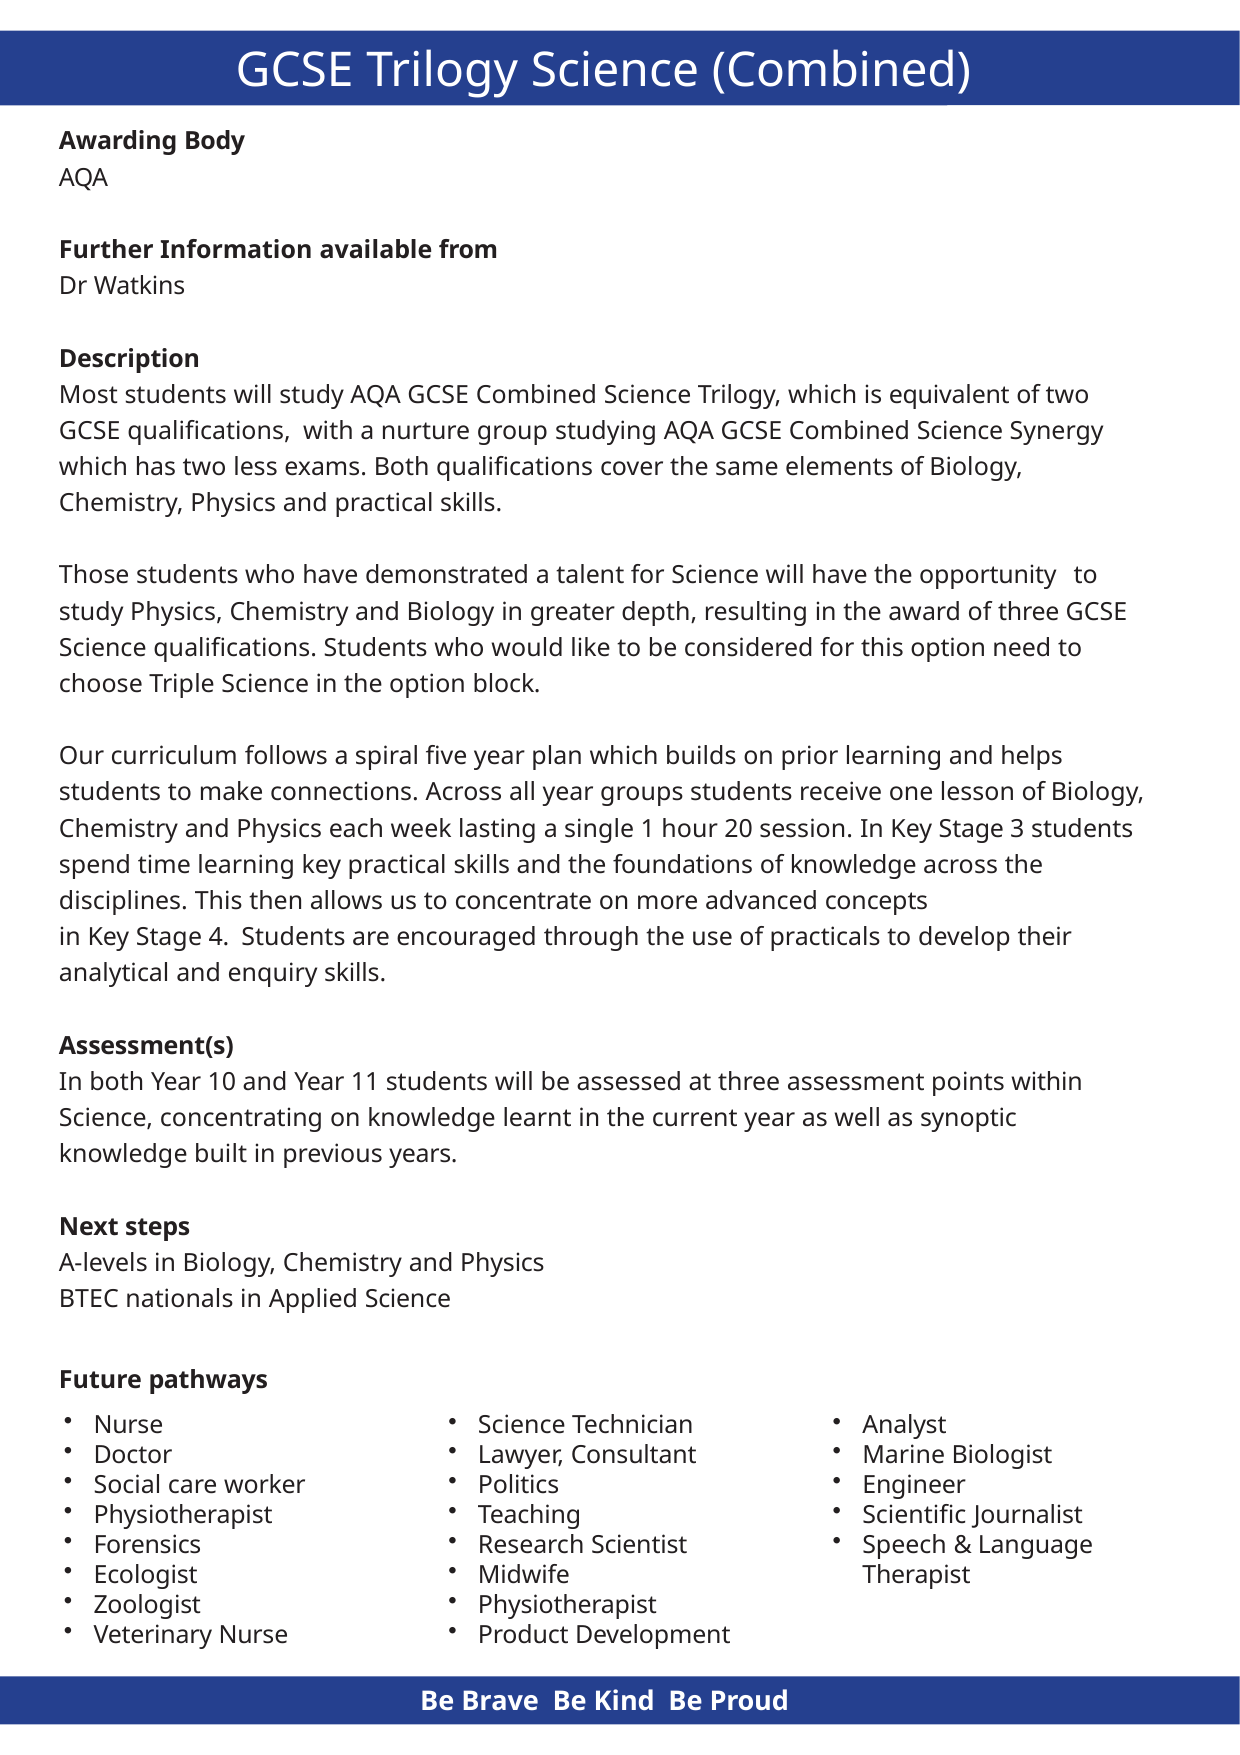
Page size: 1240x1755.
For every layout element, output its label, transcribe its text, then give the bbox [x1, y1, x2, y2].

footer Be Brave Be Kind Be Proud [417, 1661, 823, 1755]
text_box Awarding Body AQA Further Information available from Dr Watkins Description Most students will study AQA GCSE Combined Science Trilogy, which is equivalent of two GCSE qualifications, with a nurture group studying AQA GCSE Combined Science Synergy which has two less exams. Both qualifications cover the same elements of Biology, Chemistry, Physics and practical skills. Those students who have demonstrated a talent for Science will have the opportunity to study Physics, Chemistry and Biology in greater depth, resulting in the award of three GCSE Science qualifications. Students who would like to be considered for this option need to choose Triple Science in the option block. Our curriculum follows a spiral five year plan which builds on prior learning and helps students to make connections. Across all year groups students receive one lesson of Biology, Chemistry and Physics each week lasting a single 1 hour 20 session. In Key Stage 3 students spend time learning key practical skills and the foundations of knowledge across the disciplines. This then allows us to concentrate on more advanced concepts in Key Stage 4. Students are encouraged through the use of practicals to develop their analytical and enquiry skills. Assessment(s) In both Year 10 and Year 11 students will be assessed at three assessment points within Science, concentrating on knowledge learnt in the current year as well as synoptic knowledge built in previous years. Next steps A-levels in Biology, Chemistry and Physics BTEC nationals in Applied Science [56, 116, 1170, 1313]
title GCSE Trilogy Science (Combined) [131, 36, 1187, 332]
text_box Future pathways Nurse Doctor Social care worker Physiotherapist Forensics Ecologist Zoologist Veterinary Nurse [56, 1347, 323, 1649]
text_box Science Technician Lawyer, Consultant Politics Teaching Research Scientist Midwife Physiotherapist Product Development [446, 1406, 760, 1649]
text_box Analyst Marine Biologist Engineer Scientific Journalist Speech & Language Therapist [830, 1406, 1115, 1589]
